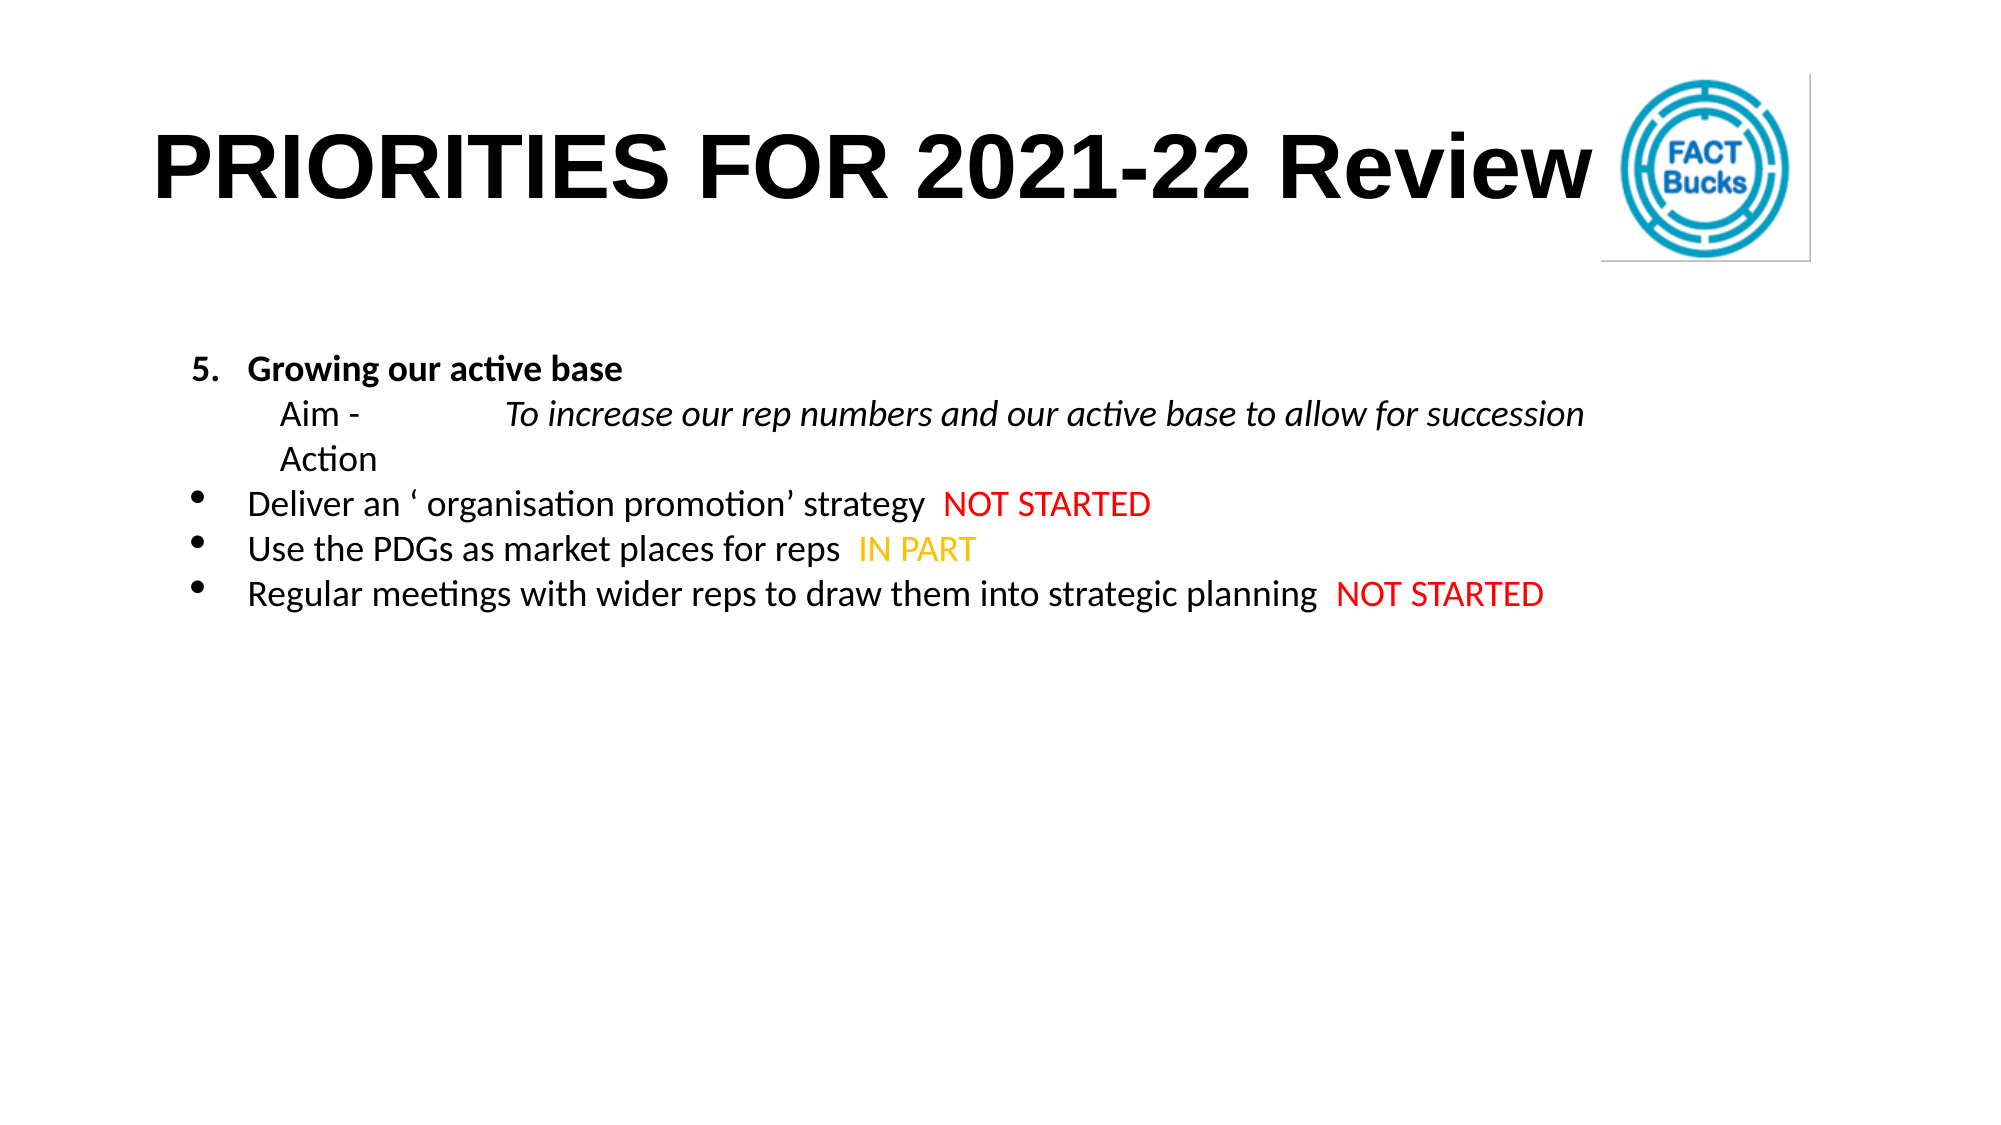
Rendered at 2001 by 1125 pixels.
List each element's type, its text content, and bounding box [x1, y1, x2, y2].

text_box Growing our active base Aim - To increase our rep numbers and our active base to allow for succession Action Deliver an ‘ organisation promotion’ strategy NOT STARTED Use the PDGs as market places for reps IN PART Regular meetings with wider reps to draw them into strategic planning NOT STARTED [176, 336, 1902, 667]
title PRIORITIES FOR 2021-22 Review [137, 59, 1863, 278]
picture [1601, 74, 1811, 262]
